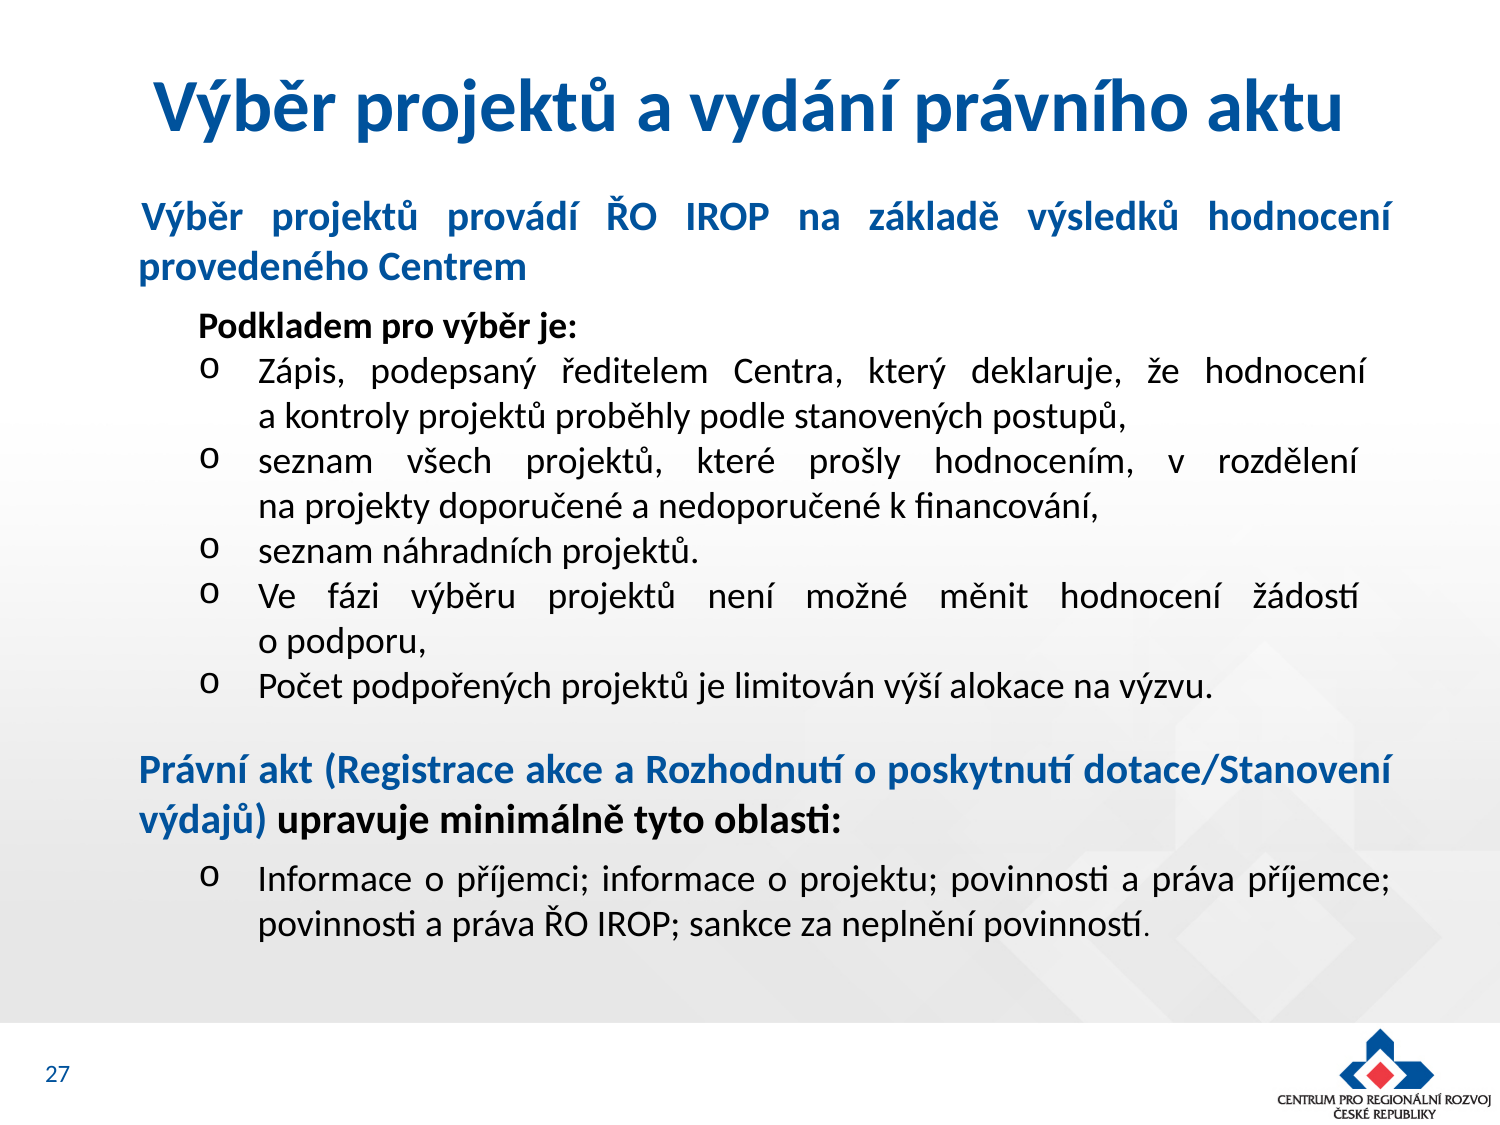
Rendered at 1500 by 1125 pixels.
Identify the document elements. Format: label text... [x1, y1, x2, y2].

title Výběr projektů a vydání právního aktu [75, 20, 1425, 182]
list Výběr projektů provádí ŘO IROP na základě výsledků hodnocení provedeného Centrem Podkladem pro výběr je: Zápis, podepsaný ředitelem Centra, který deklaruje, že hodnocení a kontroly projektů proběhly podle stanovených postupů, seznam všech projektů, které prošly hodnocením, v rozdělení na projekty doporučené a nedoporučené k financování, seznam náhradních projektů. Ve fázi výběru projektů není možné měnit hodnocení žádostí o podporu, Počet podpořených projektů je limitován výší alokace na výzvu. Právní akt (Registrace akce a Rozhodnutí o poskytnutí dotace/Stanovení výdajů) upravuje minimálně tyto oblasti: Informace o příjemci; informace o projektu; povinnosti a práva příjemce; povinnosti a práva ŘO IROP; sankce za neplnění povinností. [95, 182, 1408, 1024]
picture [0, 0, 1500, 1125]
slide_number 27 [30, 1042, 113, 1103]
